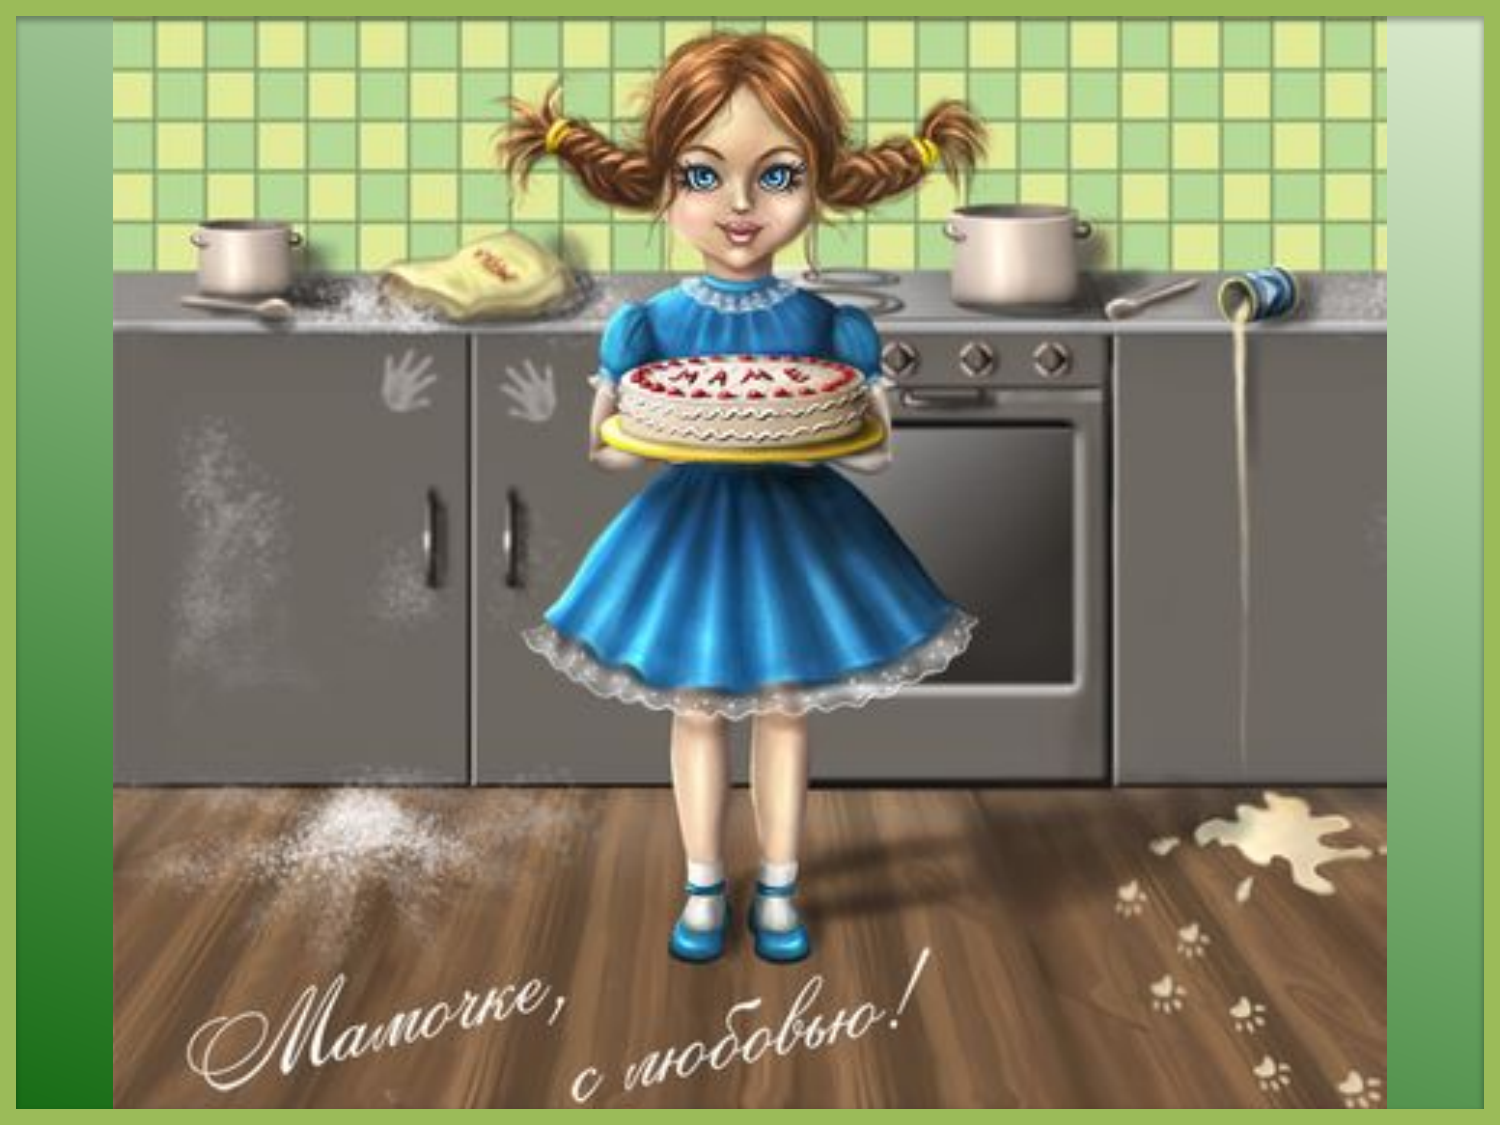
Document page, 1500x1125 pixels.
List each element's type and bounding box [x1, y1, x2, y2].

picture [113, 0, 1387, 1125]
text_box [0, 0, 111, 1125]
text_box [1387, 0, 1500, 1125]
